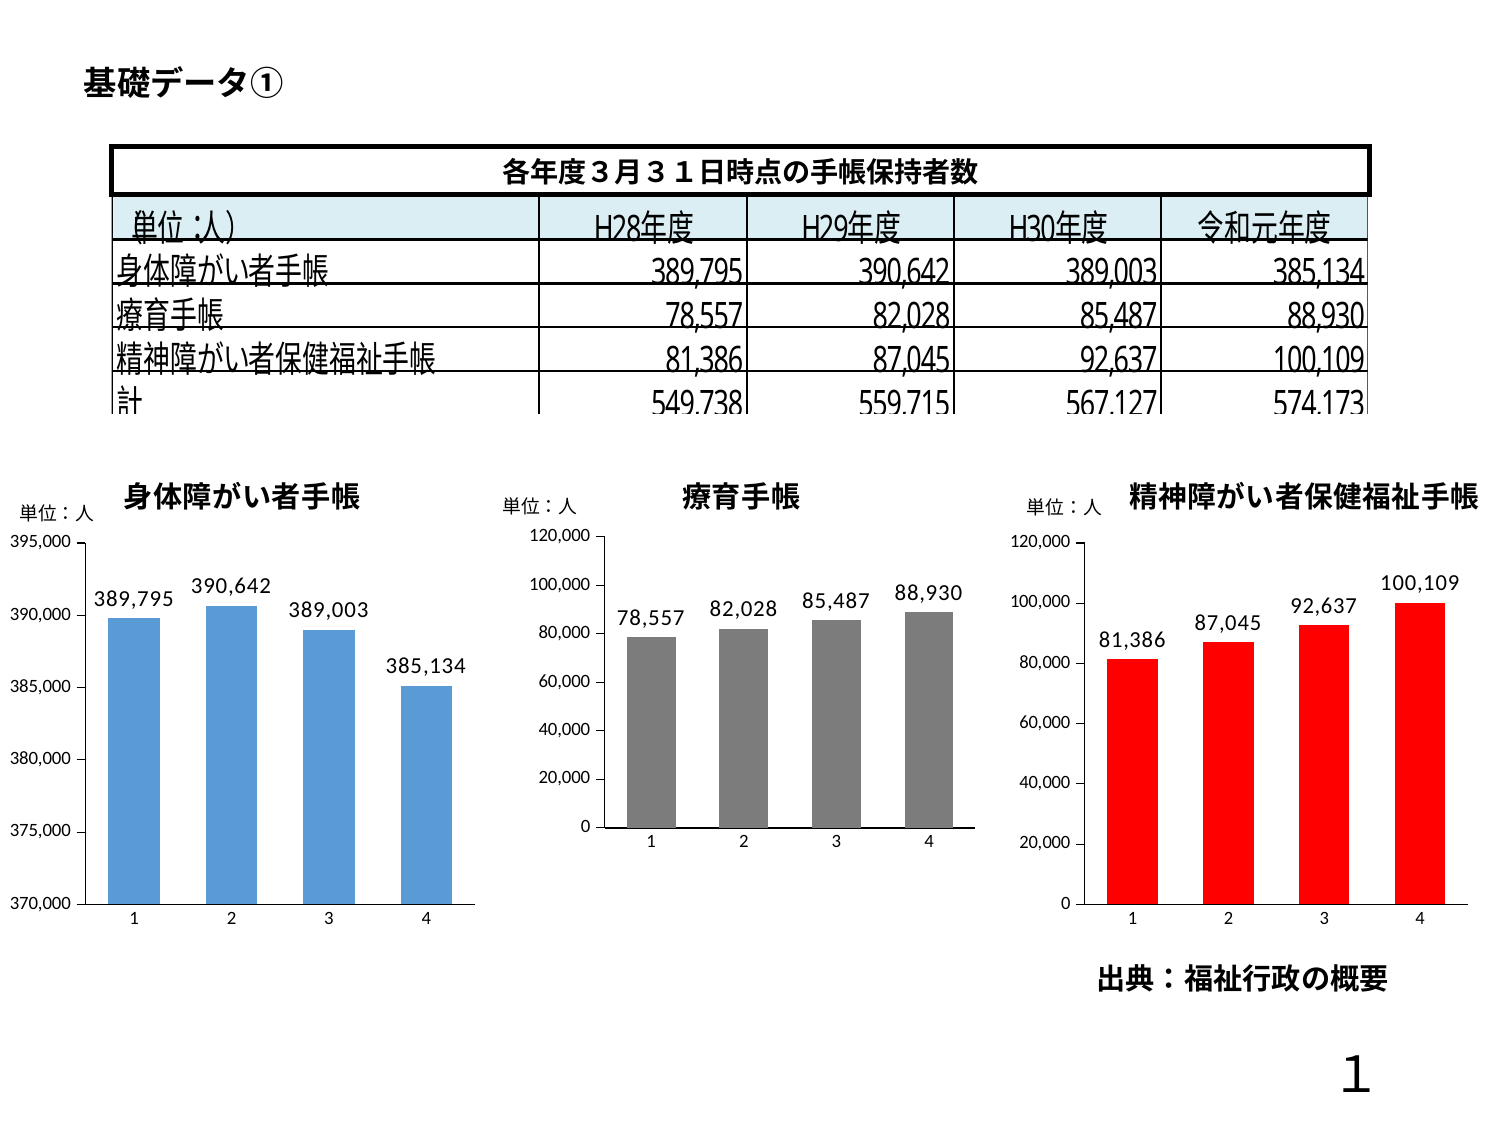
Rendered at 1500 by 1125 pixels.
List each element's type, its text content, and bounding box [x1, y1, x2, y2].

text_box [484, 446, 999, 939]
slide_number １ [1059, 1042, 1397, 1103]
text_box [0, 446, 484, 939]
picture [111, 194, 1370, 417]
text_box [1000, 446, 1486, 939]
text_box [67, 55, 1370, 195]
text_box 出典：福祉行政の概要 [1081, 952, 1404, 1003]
